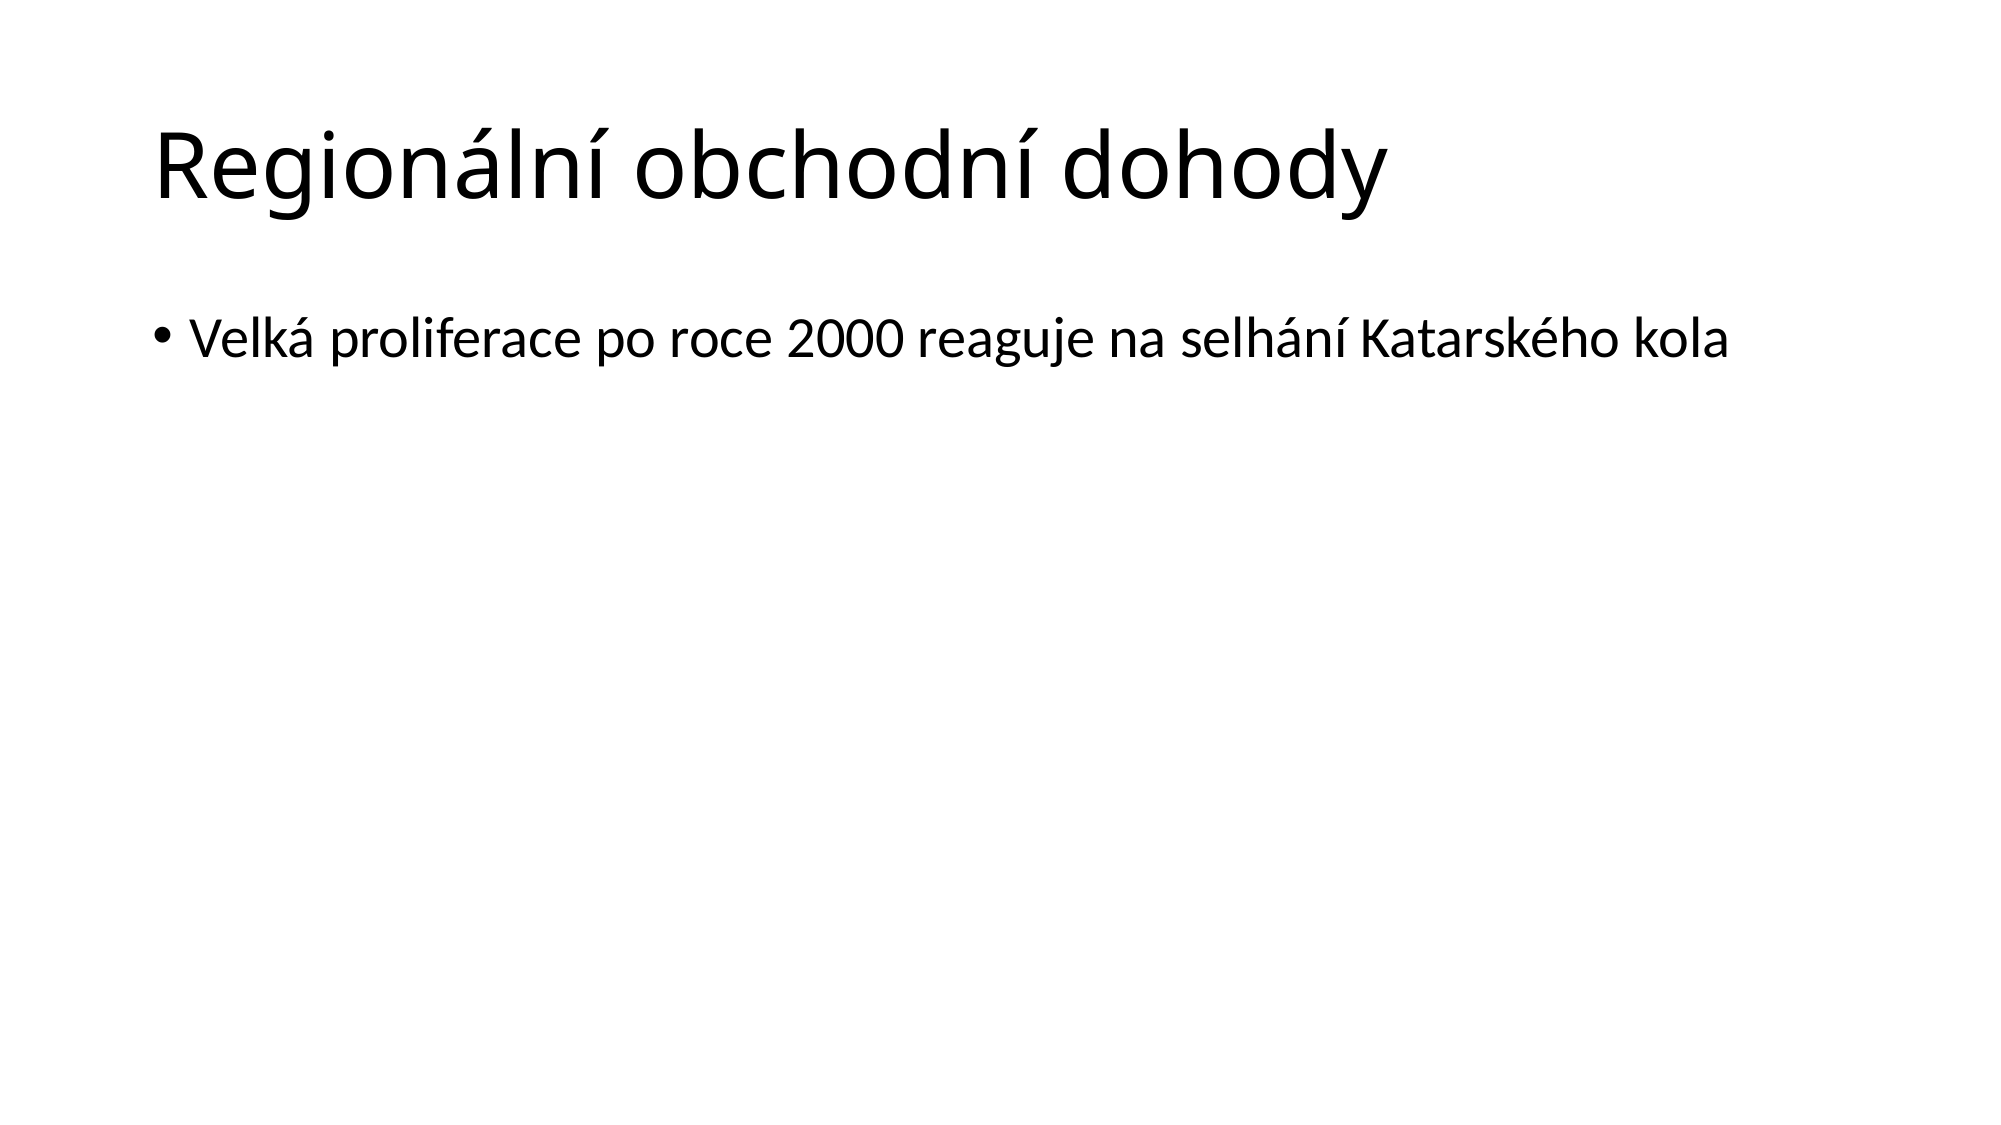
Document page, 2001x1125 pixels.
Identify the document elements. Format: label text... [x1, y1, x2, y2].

list Velká proliferace po roce 2000 reaguje na selhání Katarského kola [137, 299, 1863, 1014]
title Regionální obchodní dohody [137, 59, 1863, 278]
